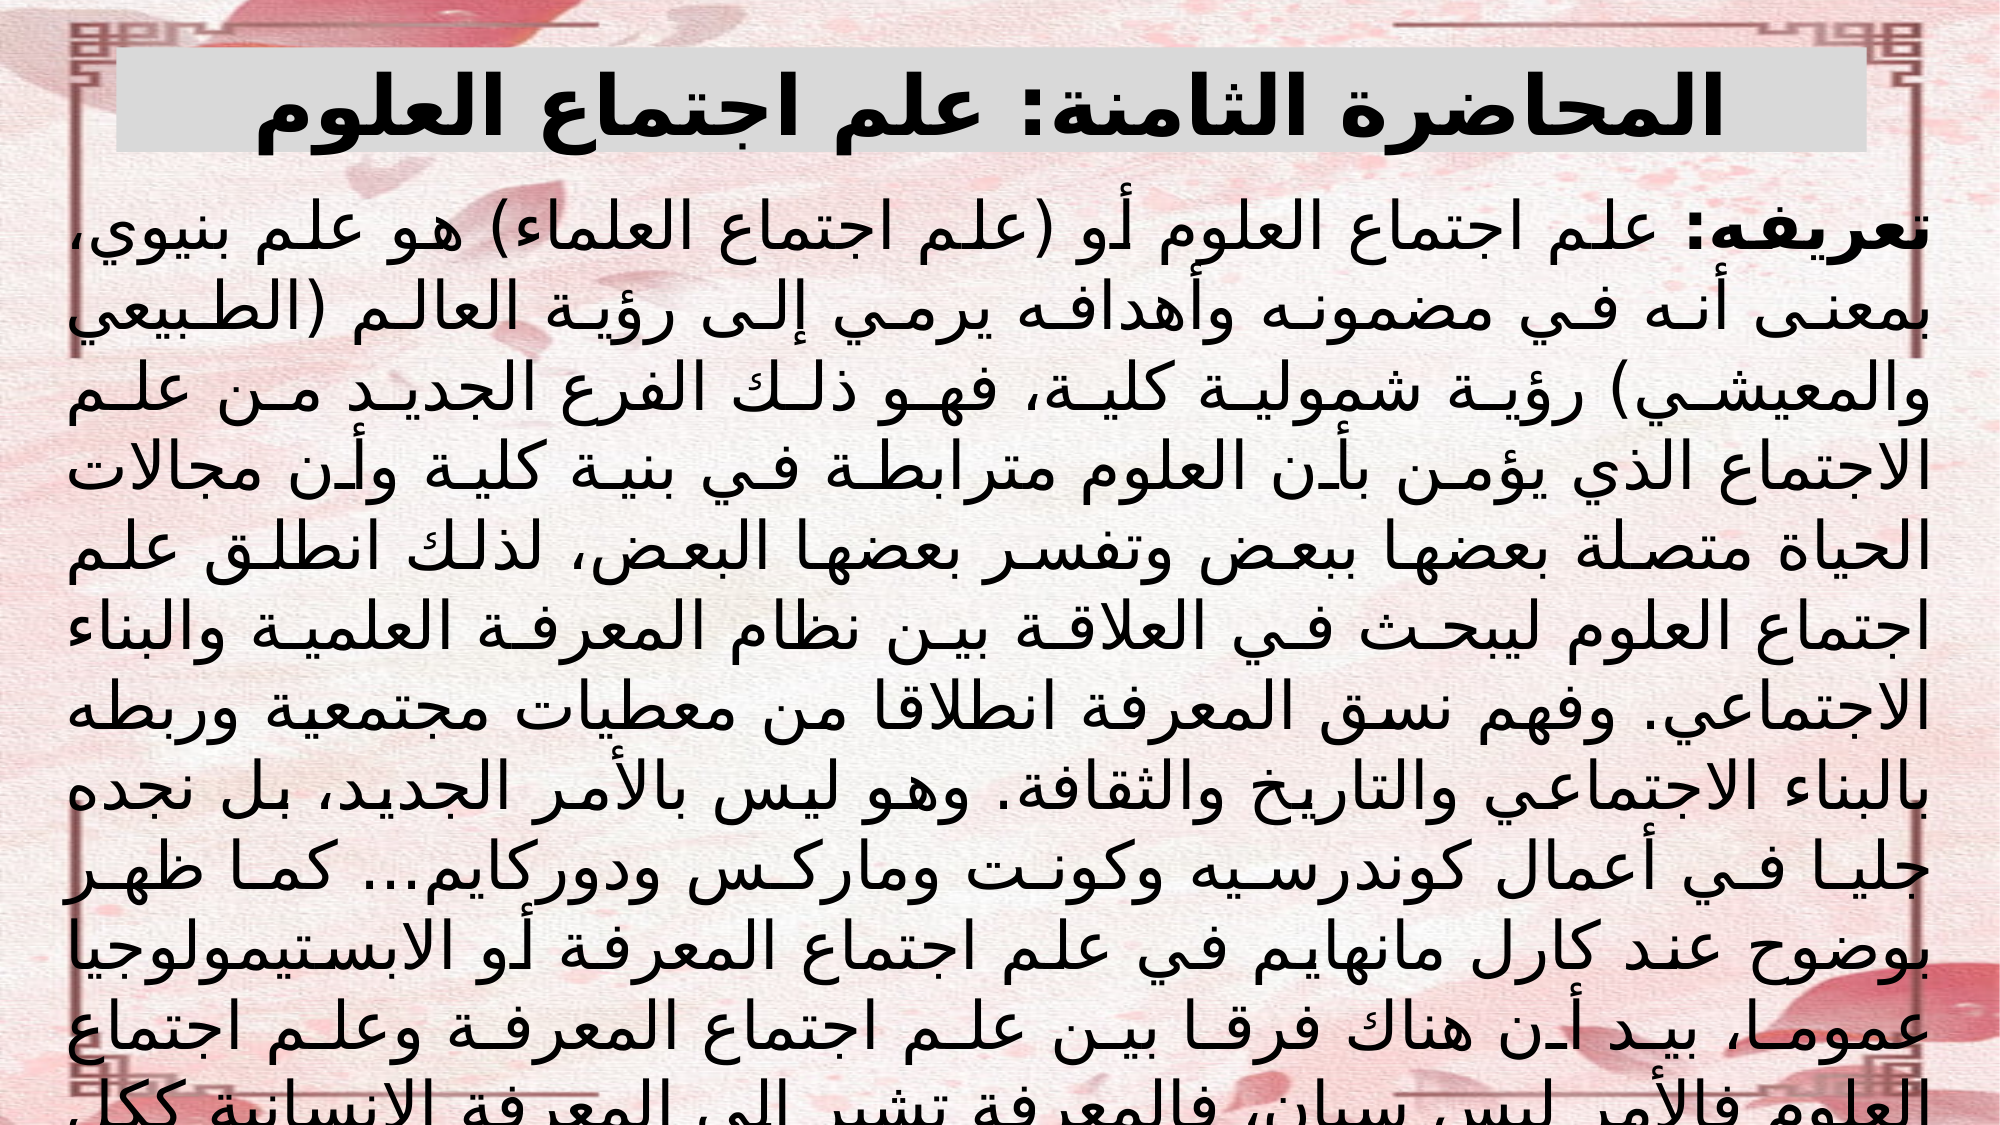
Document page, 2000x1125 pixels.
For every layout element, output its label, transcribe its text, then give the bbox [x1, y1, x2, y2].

text_box المحاضرة الثامنة: علم اجتماع العلوم [116, 47, 1867, 152]
picture [0, 0, 2000, 1125]
subtitle تعريفه: علم اجتماع العلوم أو (علم اجتماع العلماء) هو علم بنيوي، بمعنى أنه في مضمونه وأهدافه يرمي إلى رؤية العالم (الطبيعي والمعيشي) رؤية شمولية كلية، فهو ذلك الفرع الجديد من علم الاجتماع الذي يؤمن بأن العلوم مترابطة في بنية كلية وأن مجالات الحياة متصلة بعضها ببعض وتفسر بعضها البعض، لذلك انطلق علم اجتماع العلوم ليبحث في العلاقة بين نظام المعرفة العلمية والبناء الاجتماعي. وفهم نسق المعرفة انطلاقا من معطيات مجتمعية وربطه بالبناء الاجتماعي والتاريخ والثقافة. وهو ليس بالأمر الجديد، بل نجده جليا في أعمال كوندرسيه وكونت وماركس ودوركايم... كما ظهر بوضوح عند كارل مانهايم في علم اجتماع المعرفة أو الابستيمولوجيا عموما، بيد أن هناك فرقا بين علم اجتماع المعرفة وعلم اجتماع العلوم فالأمر ليس سيان، فالمعرفة تشير إلى المعرفة الإنسانية ككل بينما يشير العلم إلى العلم الوضعي التجريبي، ومنه اختص علم اجتماع العلوم في دراسة المضامين العلمية (الطبيعية) من معطيات اجتماعية. [50, 175, 1950, 1079]
